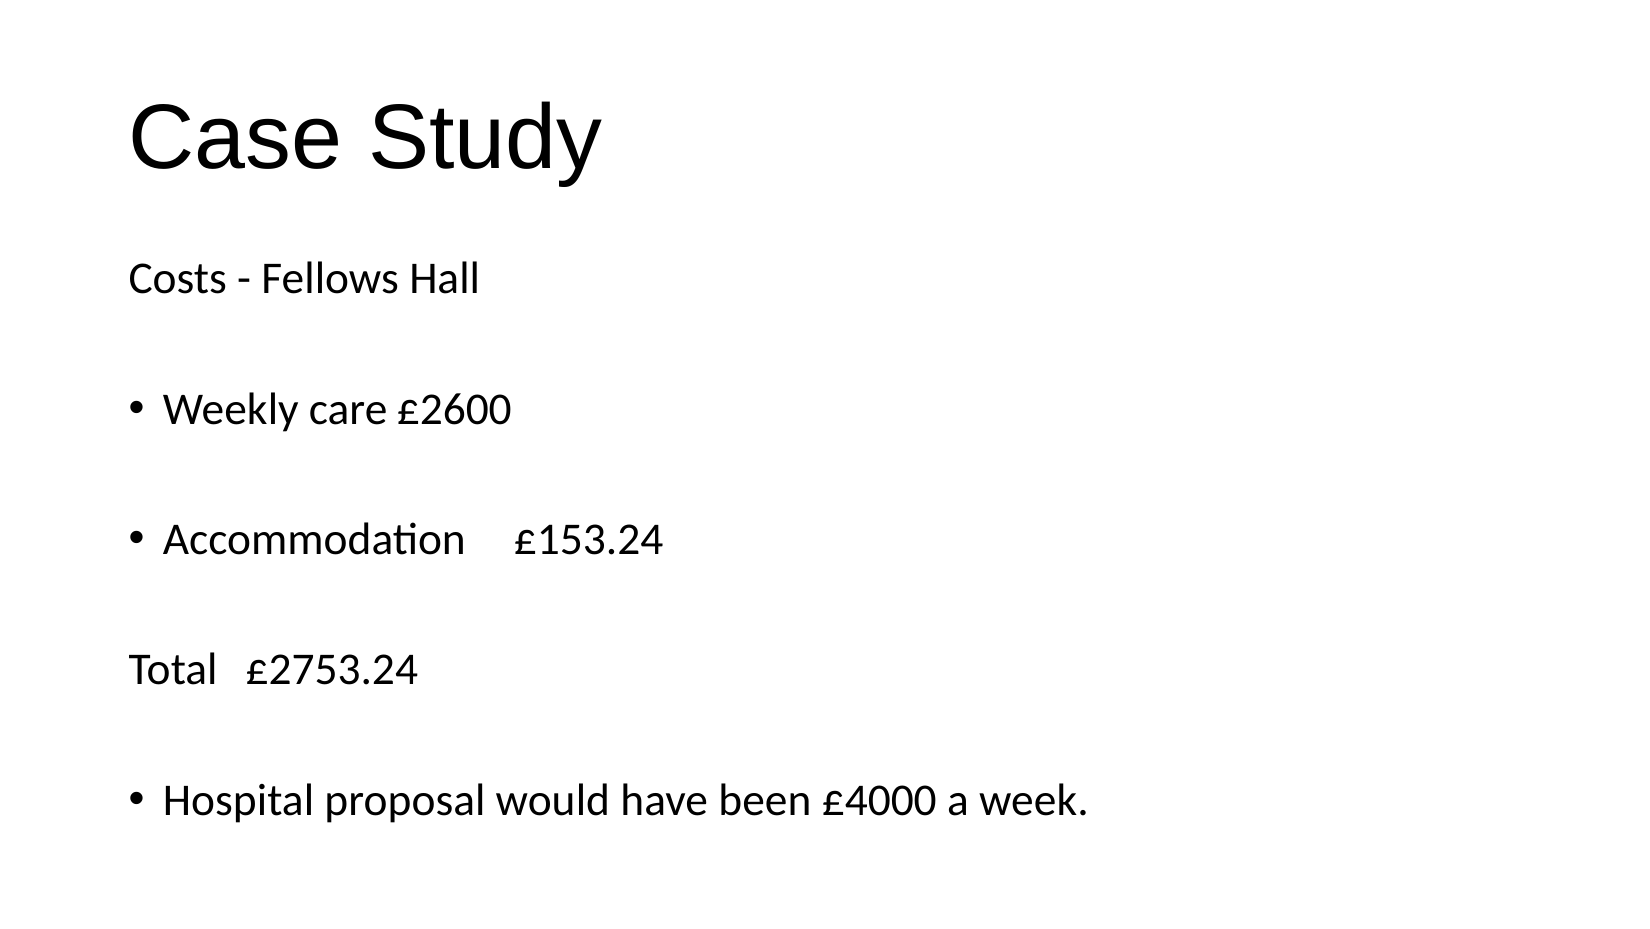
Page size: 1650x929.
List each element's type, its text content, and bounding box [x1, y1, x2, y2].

list Costs - Fellows Hall Weekly care £2600 Accommodation £153.24 Total £2753.24 Hospital proposal would have been £4000 a week. [113, 247, 1537, 837]
title Case Study [113, 49, 1537, 229]
